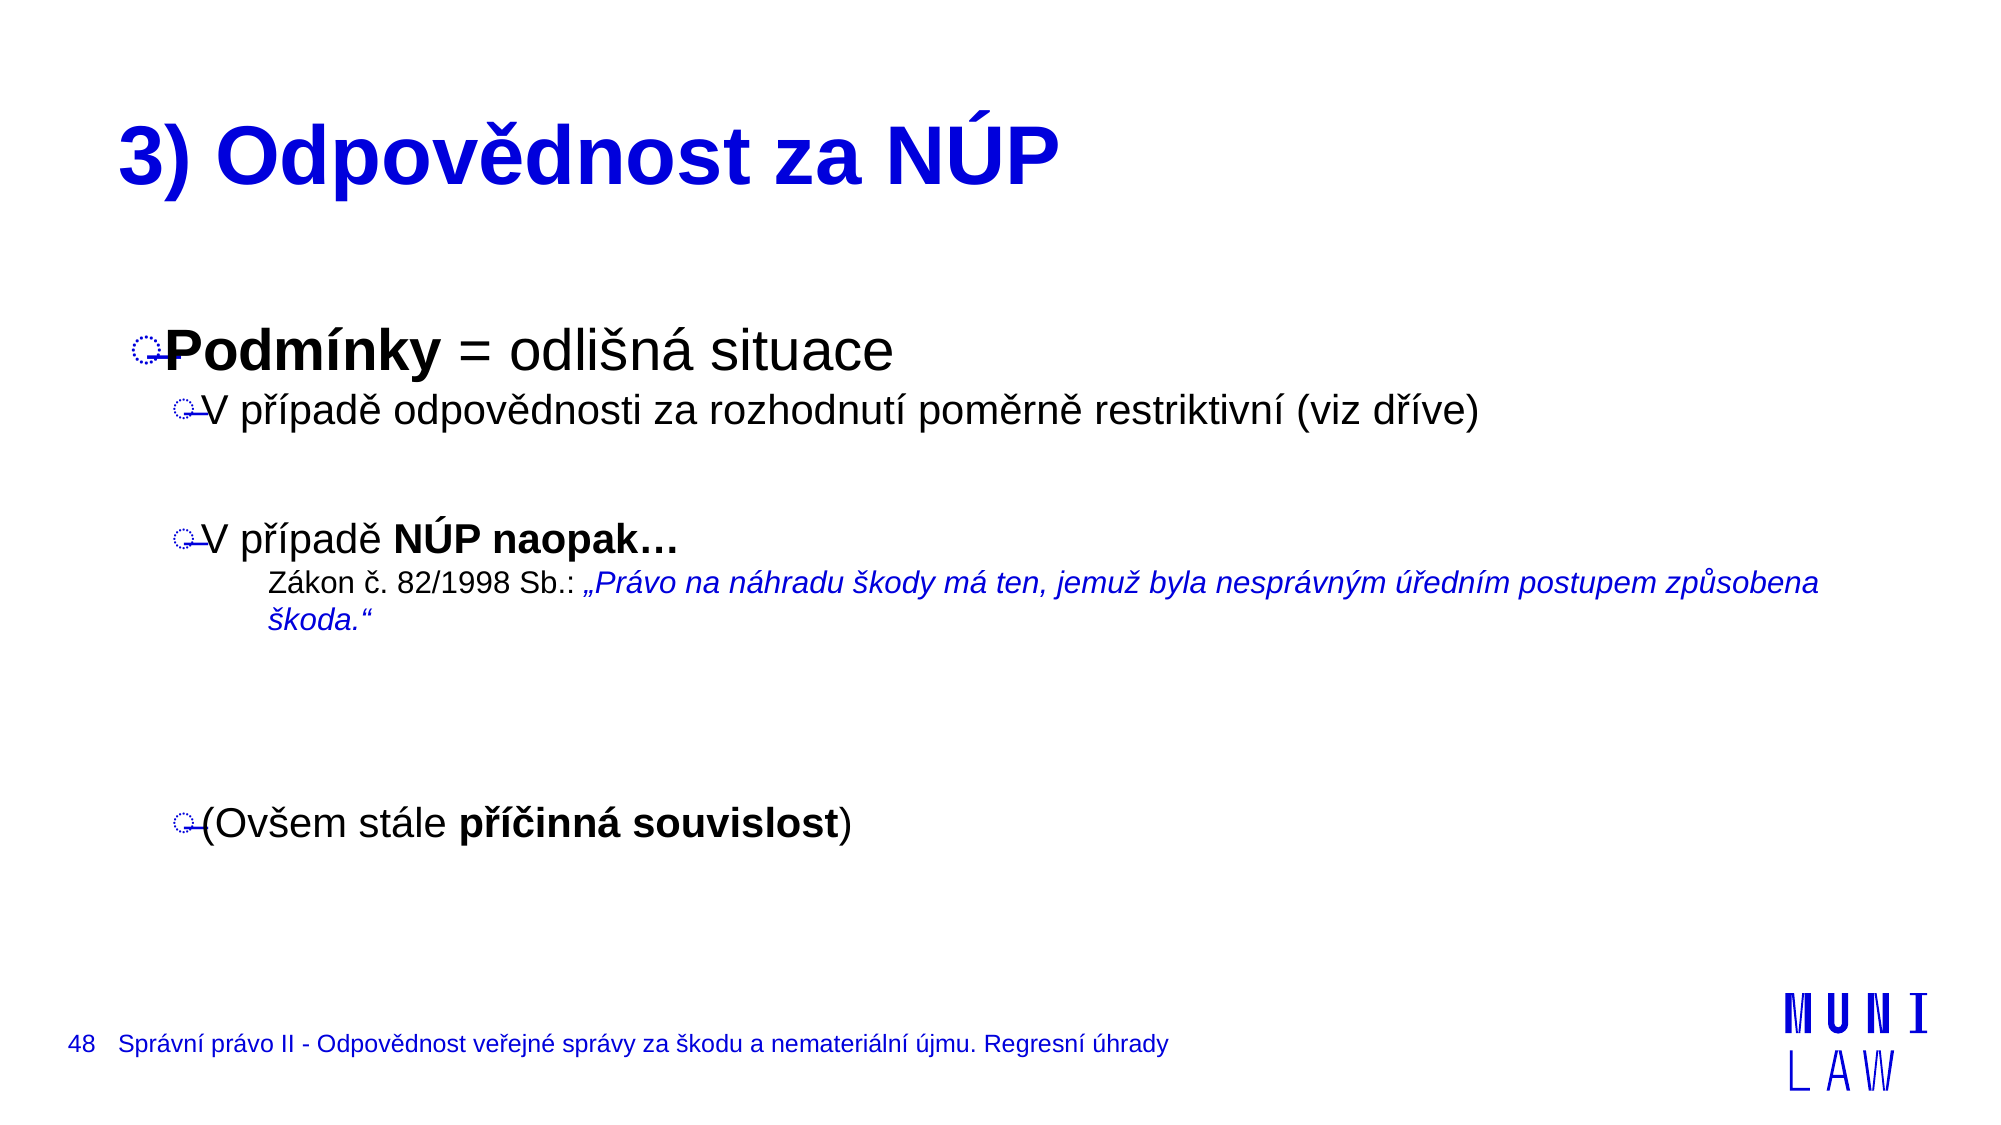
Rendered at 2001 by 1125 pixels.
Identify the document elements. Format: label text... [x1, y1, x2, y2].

list Podmínky = odlišná situace V případě odpovědnosti za rozhodnutí poměrně restriktivní (viz dříve) V případě NÚP naopak… Zákon č. 82/1998 Sb.: „Právo na náhradu škody má ten, jemuž byla nesprávným úředním postupem způsobena škoda.“ (Ovšem stále příčinná souvislost) [118, 277, 1883, 957]
footer Správní právo II - Odpovědnost veřejné správy za škodu a nemateriální újmu. Regresní úhrady [118, 1021, 1418, 1063]
slide_number 48 [67, 1021, 110, 1063]
title 3) Odpovědnost za NÚP [118, 118, 1883, 193]
